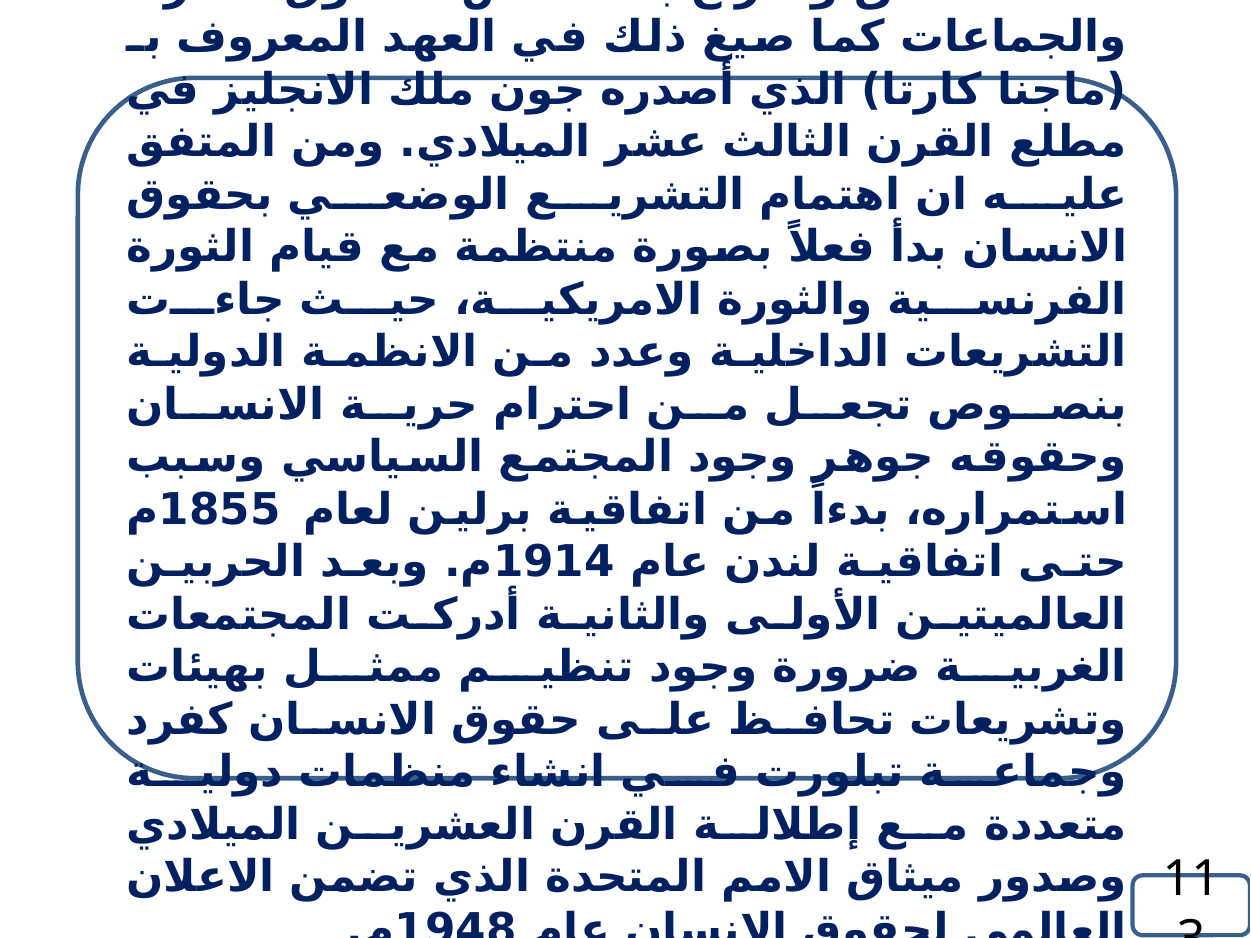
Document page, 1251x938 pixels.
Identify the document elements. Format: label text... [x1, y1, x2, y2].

text_box تحديد صلاحيات الكنيسة والحكم السياسي المطلق وانتزاع بعض الحقوق للافراد والجماعات كما صيغ ذلك في العهد المعروف بـ (ماجنا كارتا) الذي أصدره جون ملك الانجليز في مطلع القرن الثالث عشر الميلادي. ومن المتفق عليه ان اهتمام التشريع الوضعي بحقوق الانسان بدأ فعلاً بصورة منتظمة مع قيام الثورة الفرنسية والثورة الامريكية، حيث جاءت التشريعات الداخلية وعدد من الانظمة الدولية بنصوص تجعل من احترام حرية الانسان وحقوقه جوهر وجود المجتمع السياسي وسبب استمراره، بدءاً من اتفاقية برلين لعام 1855م حتى اتفاقية لندن عام 1914م. وبعد الحربين العالميتين الأولى والثانية أدركت المجتمعات الغربية ضرورة وجود تنظيم ممثل بهيئات وتشريعات تحافظ على حقوق الانسان كفرد وجماعة تبلورت في انشاء منظمات دولية متعددة مع إطلالة القرن العشرين الميلادي وصدور ميثاق الامم المتحدة الذي تضمن الاعلان العالمي لحقوق الانسان عام 1948م. [75, 75, 1179, 781]
text_box 113 [1130, 873, 1250, 938]
